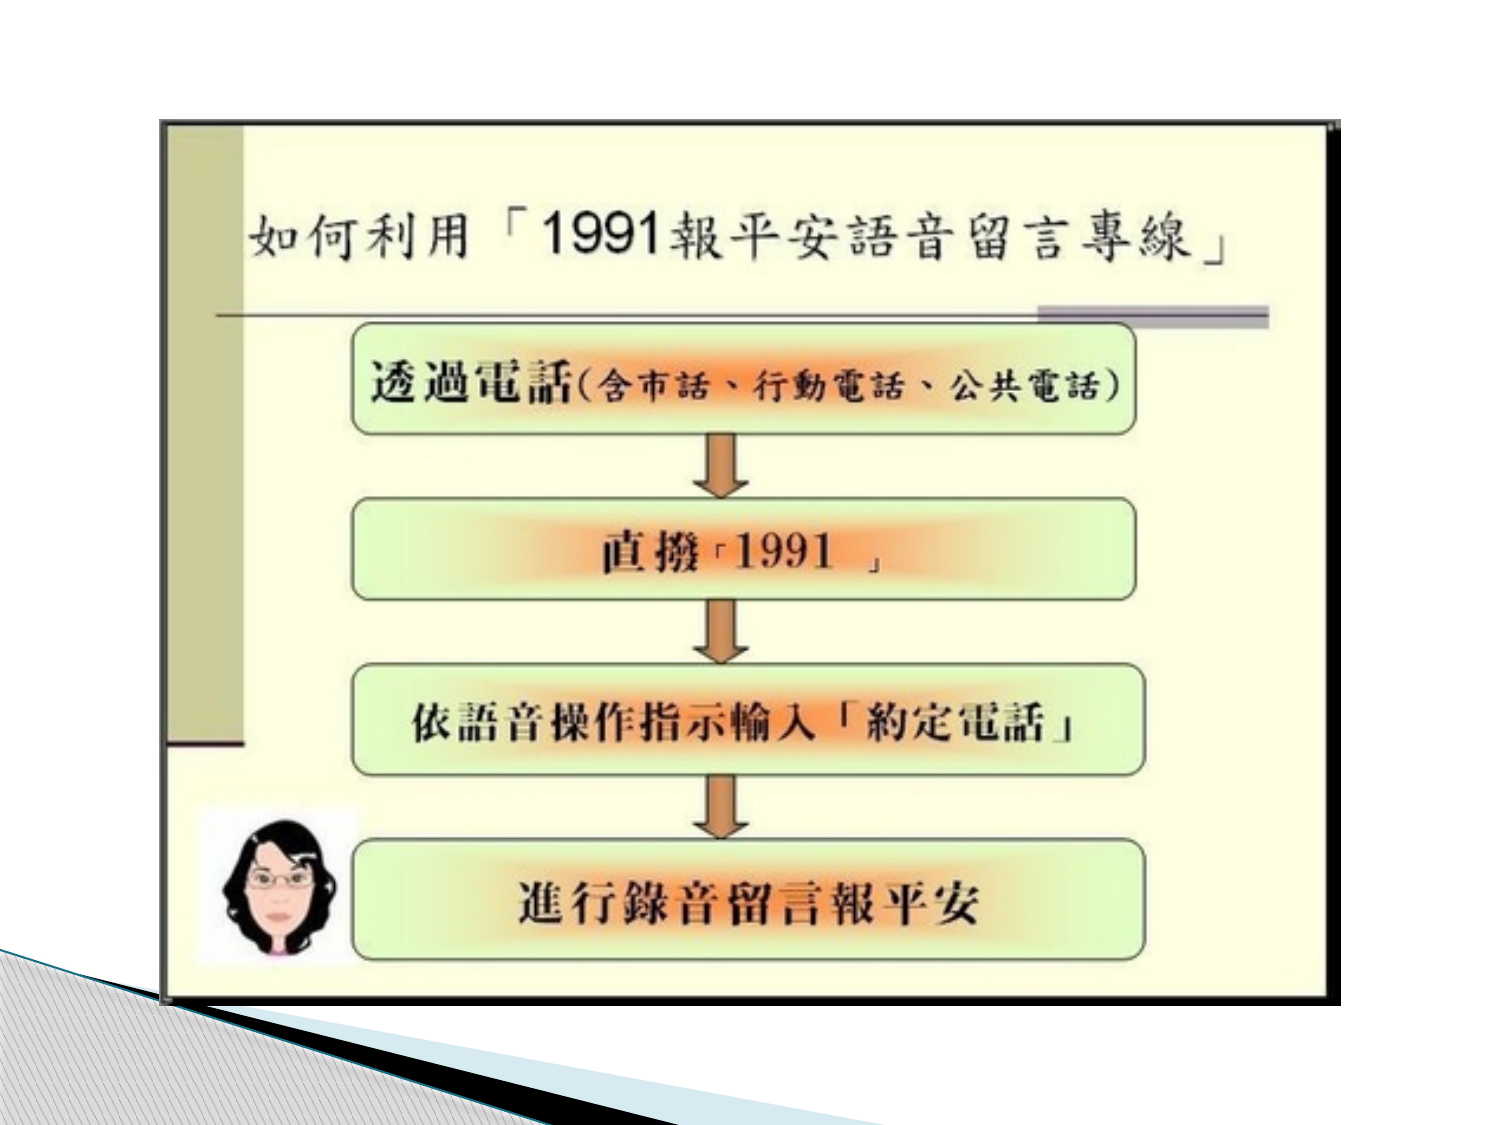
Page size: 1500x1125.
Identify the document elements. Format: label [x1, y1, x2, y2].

picture [159, 119, 1341, 1006]
